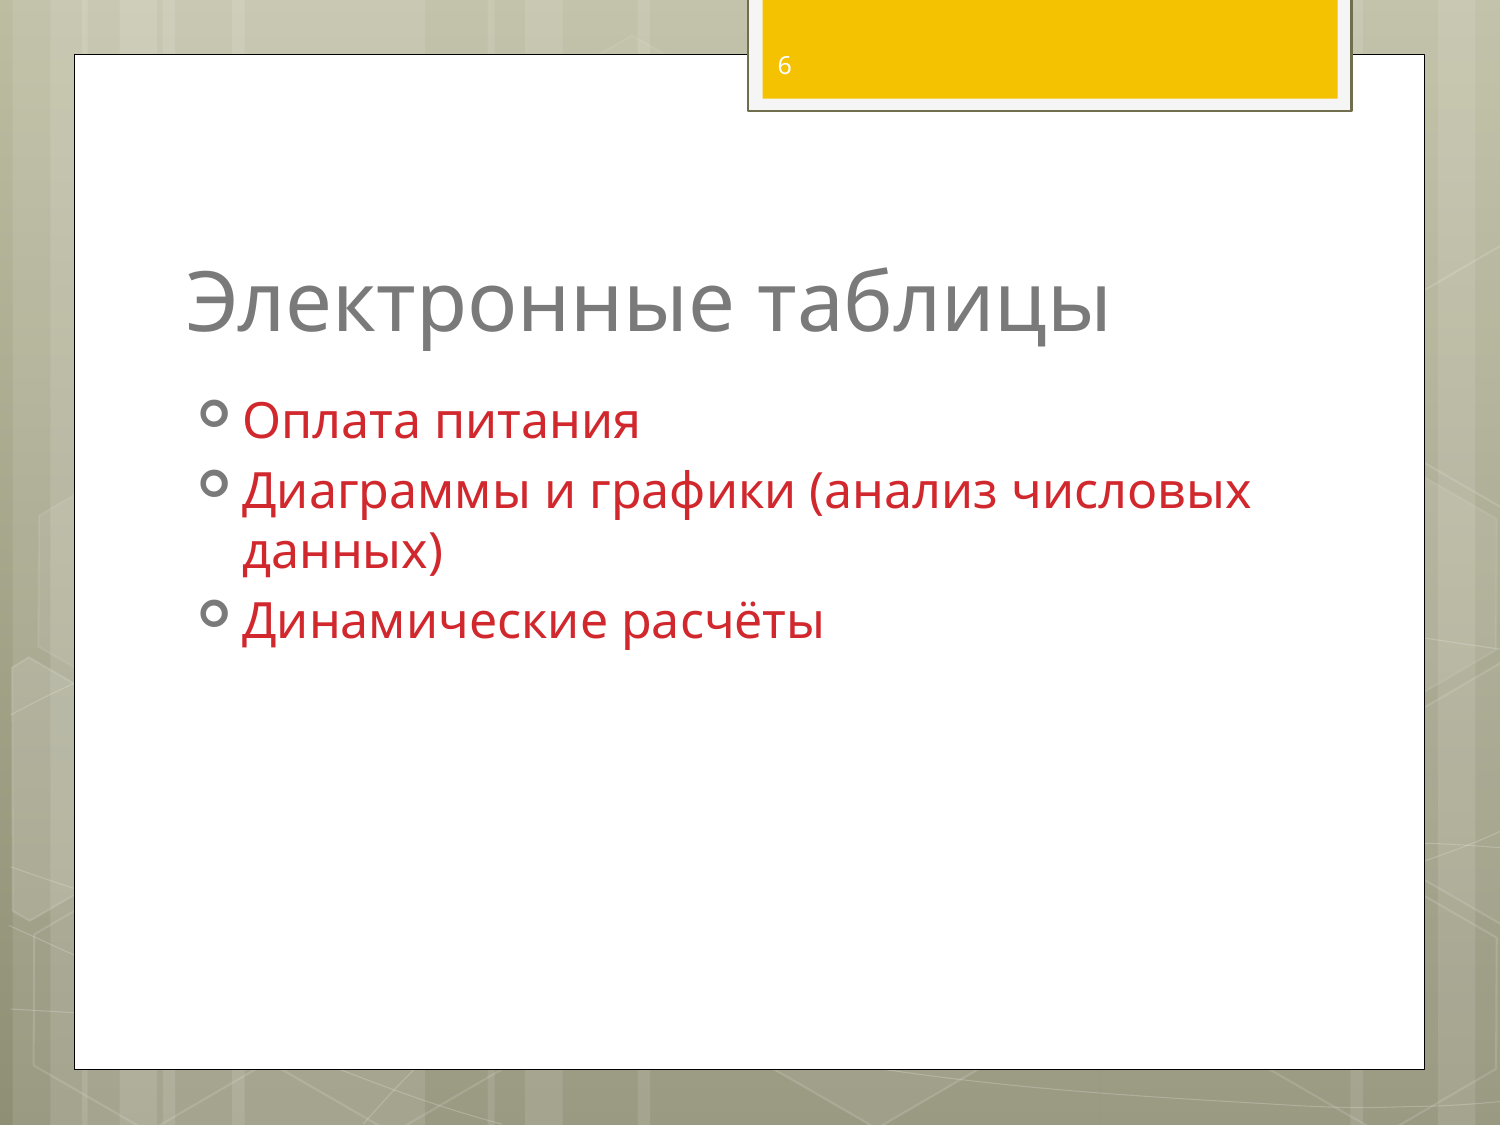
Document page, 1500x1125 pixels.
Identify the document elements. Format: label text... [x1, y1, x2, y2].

slide_number 6 [762, 36, 982, 97]
list Оплата питания Диаграммы и графики (анализ числовых данных) Динамические расчёты [171, 381, 1283, 957]
title Электронные таблицы [171, 168, 1324, 357]
